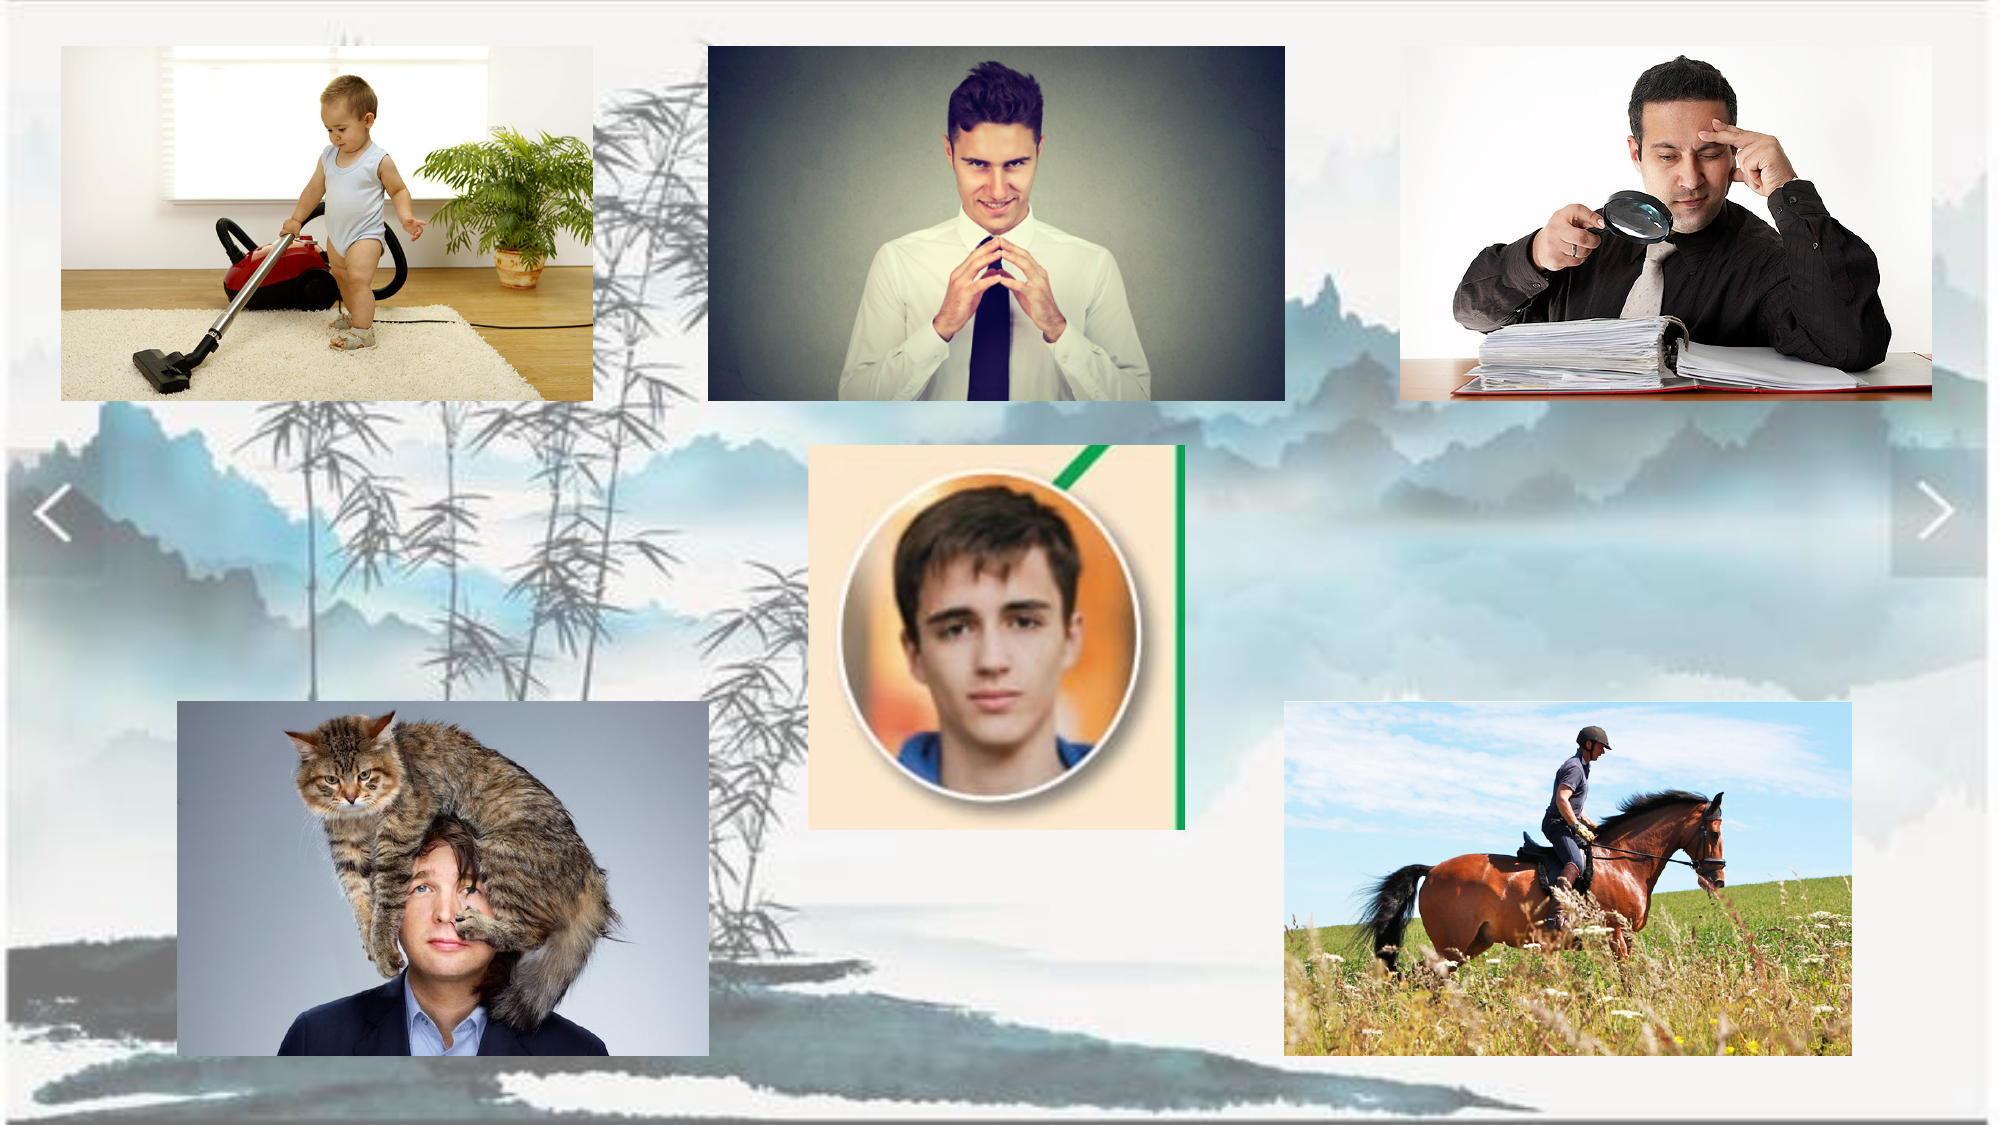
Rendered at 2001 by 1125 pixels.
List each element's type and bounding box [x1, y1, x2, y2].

picture [1284, 701, 1852, 1056]
picture [808, 445, 1185, 830]
picture [1400, 46, 1932, 401]
picture [708, 46, 1285, 401]
picture [177, 701, 709, 1056]
picture [60, 46, 593, 401]
